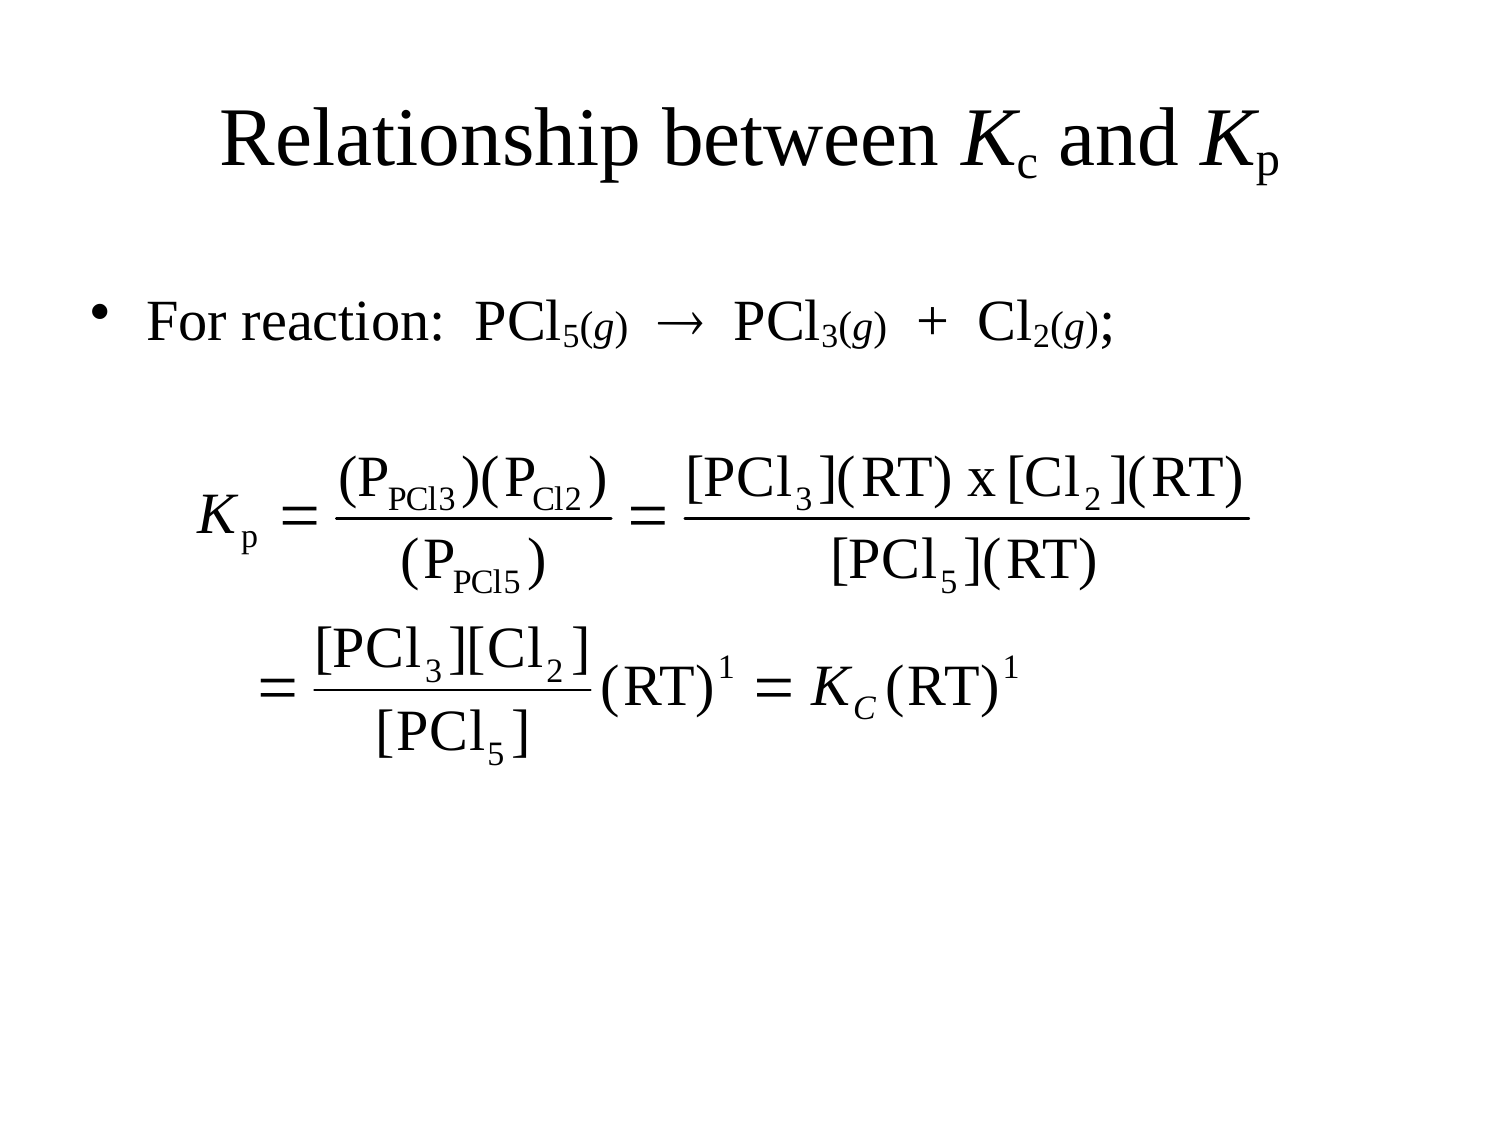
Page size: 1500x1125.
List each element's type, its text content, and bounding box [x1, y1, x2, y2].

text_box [187, 437, 1276, 780]
list For reaction: PCl5(g)  PCl3(g) + Cl2(g); [75, 275, 1425, 1005]
title Relationship between Kc and Kp [75, 45, 1425, 225]
